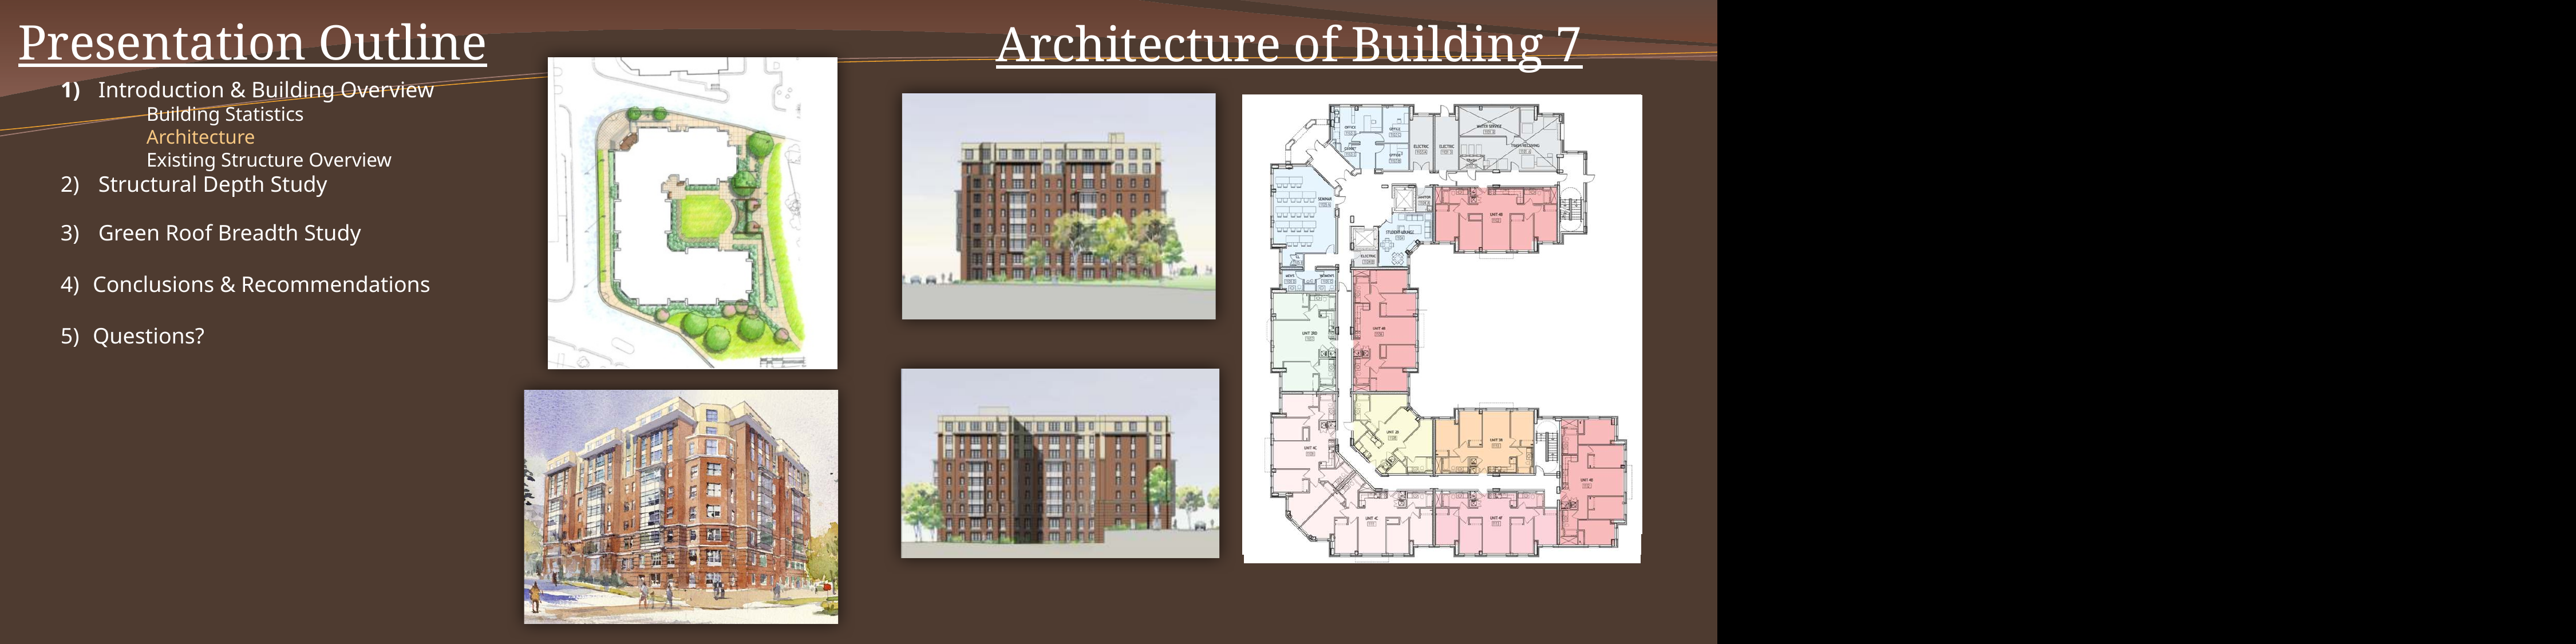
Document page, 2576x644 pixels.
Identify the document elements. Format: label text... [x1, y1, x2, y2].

picture [547, 57, 838, 369]
text_box Architecture of Building 7 [938, 10, 1641, 76]
picture [524, 390, 839, 624]
picture [1242, 94, 1643, 563]
text_box Presentation Outline [0, 8, 604, 74]
text_box Introduction & Building Overview Building Statistics Architecture Existing Structure Overview Structural Depth Study Green Roof Breadth Study Conclusions & Recommendations Questions? [52, 72, 535, 378]
text_box [1717, 0, 2576, 644]
picture [900, 369, 1220, 558]
picture [902, 93, 1216, 319]
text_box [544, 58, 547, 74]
